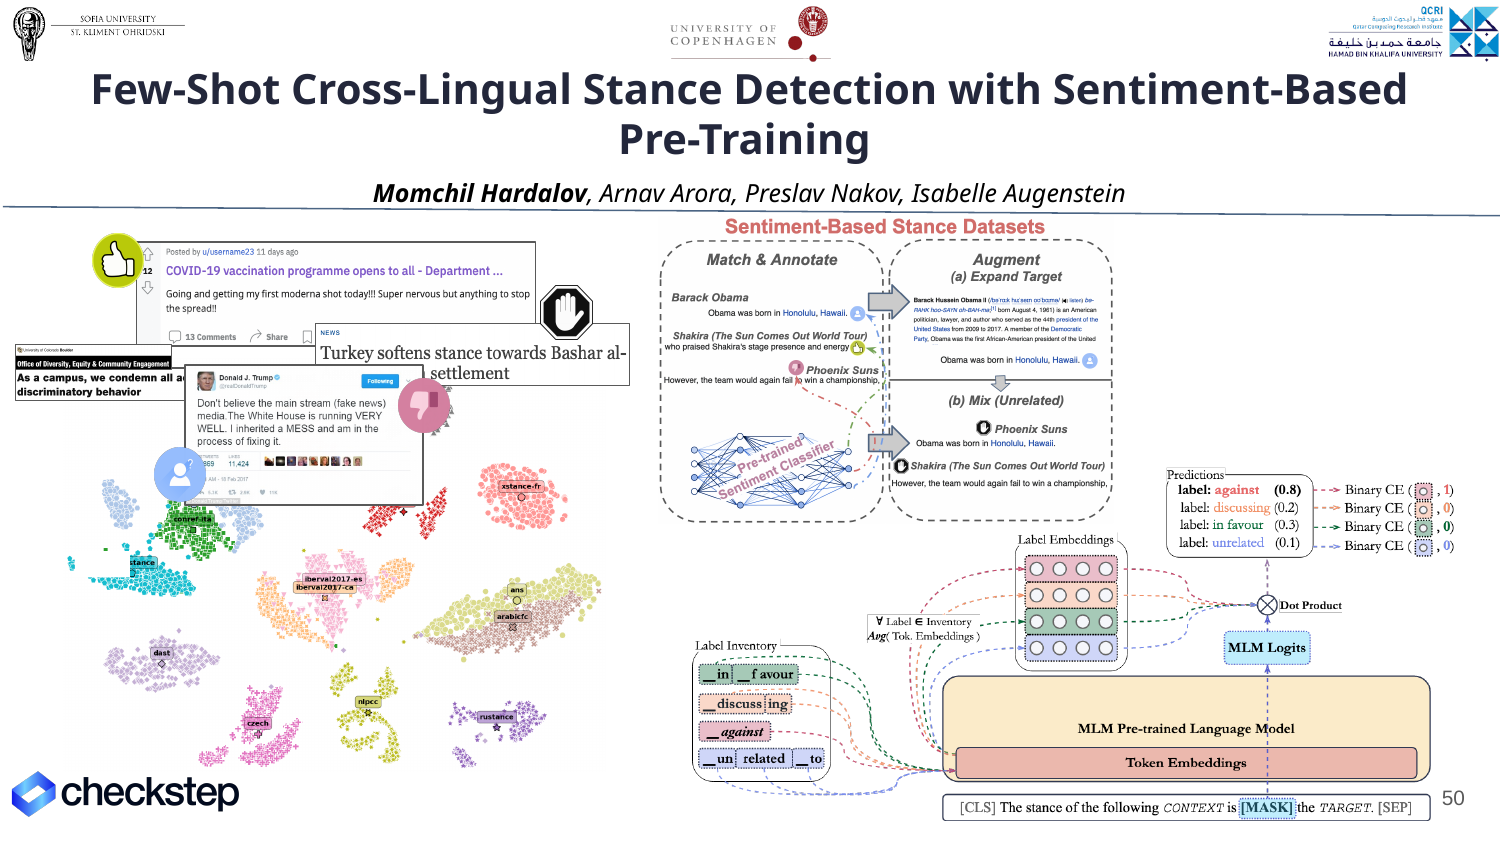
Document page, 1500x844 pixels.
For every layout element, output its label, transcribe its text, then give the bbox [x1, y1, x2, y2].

picture [658, 216, 1488, 822]
title Few-Shot Cross-Lingual Stance Detection with Sentiment-Based Pre-Training [51, 48, 1449, 142]
picture [8, 3, 191, 64]
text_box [2, 206, 1500, 216]
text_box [16, 233, 629, 505]
text_box Momchil Hardalov, Arnav Arora, Preslav Nakov, Isabelle Augenstein [0, 162, 1500, 207]
picture [666, 3, 834, 64]
picture [11, 505, 606, 817]
picture [1326, 3, 1500, 64]
